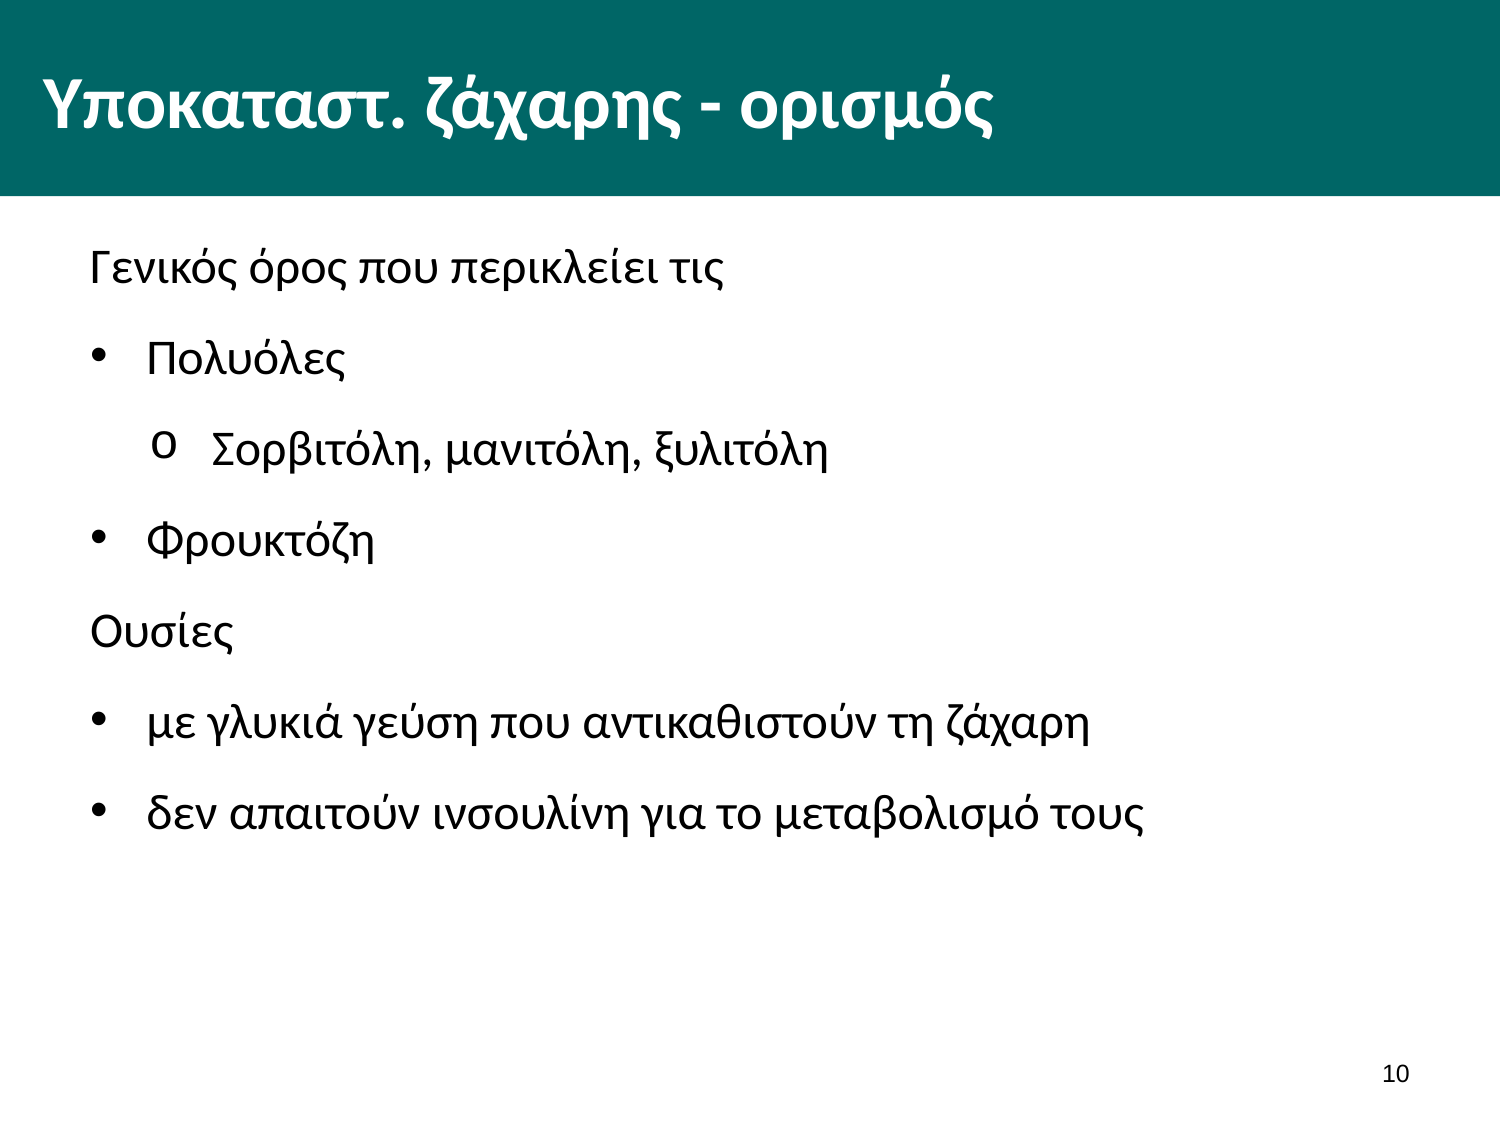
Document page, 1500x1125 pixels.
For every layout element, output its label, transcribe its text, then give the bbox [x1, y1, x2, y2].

title Υποκαταστ. ζάχαρης - ορισμός [0, 0, 1500, 197]
list Γενικός όρος που περικλείει τις Πολυόλες Σορβιτόλη, μανιτόλη, ξυλιτόλη Φρουκτόζη Ουσίες με γλυκιά γεύση που αντικαθιστούν τη ζάχαρη δεν απαιτούν ινσουλίνη για το μεταβολισμό τους [75, 219, 1425, 1024]
slide_number 9 [1074, 1042, 1425, 1103]
